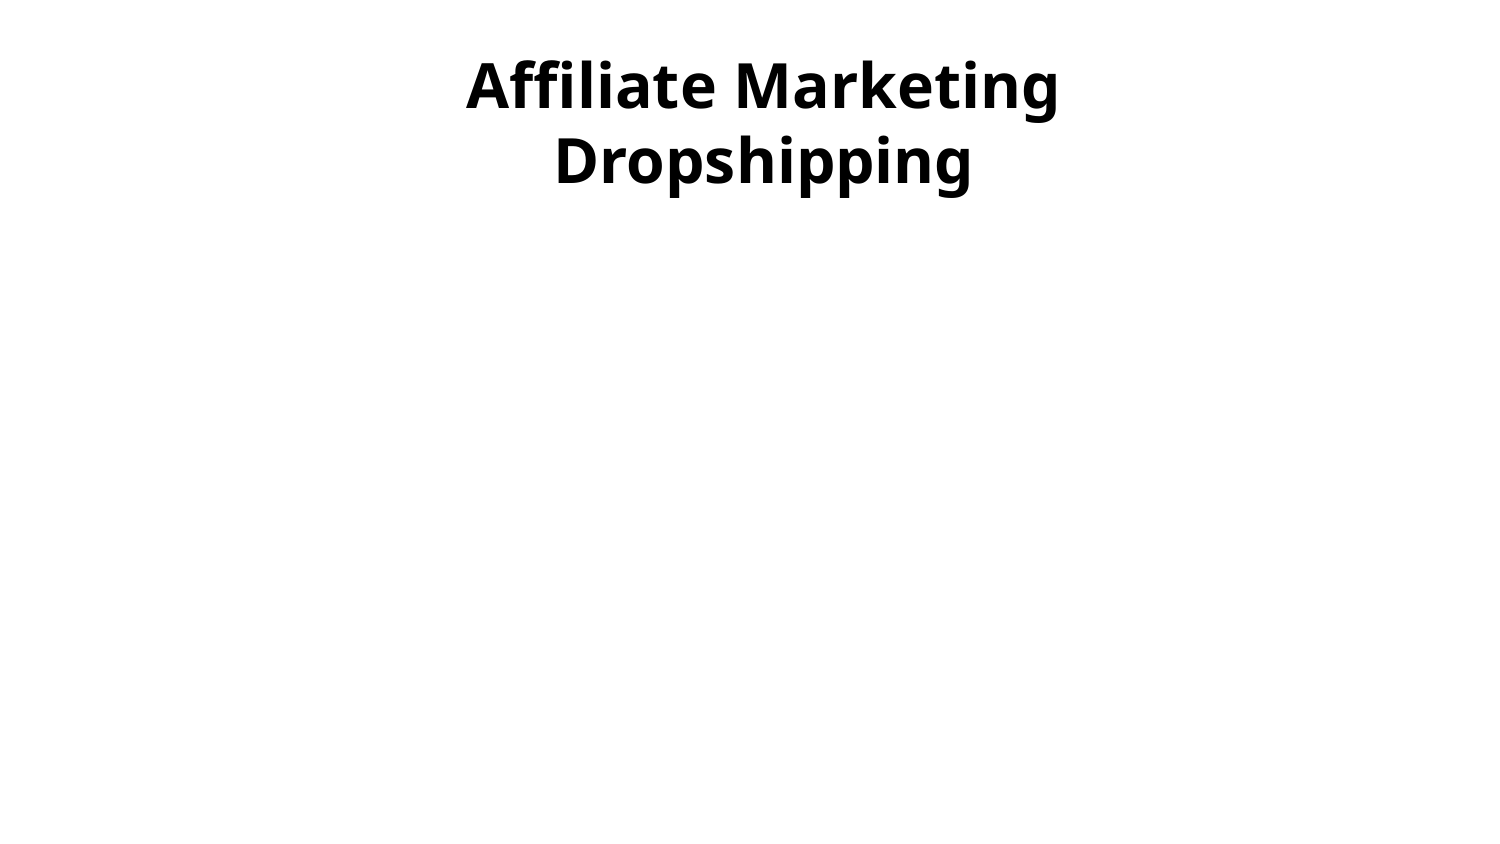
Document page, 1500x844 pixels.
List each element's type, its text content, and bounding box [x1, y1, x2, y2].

list Affiliate Marketing Dropshipping [57, 31, 1471, 829]
